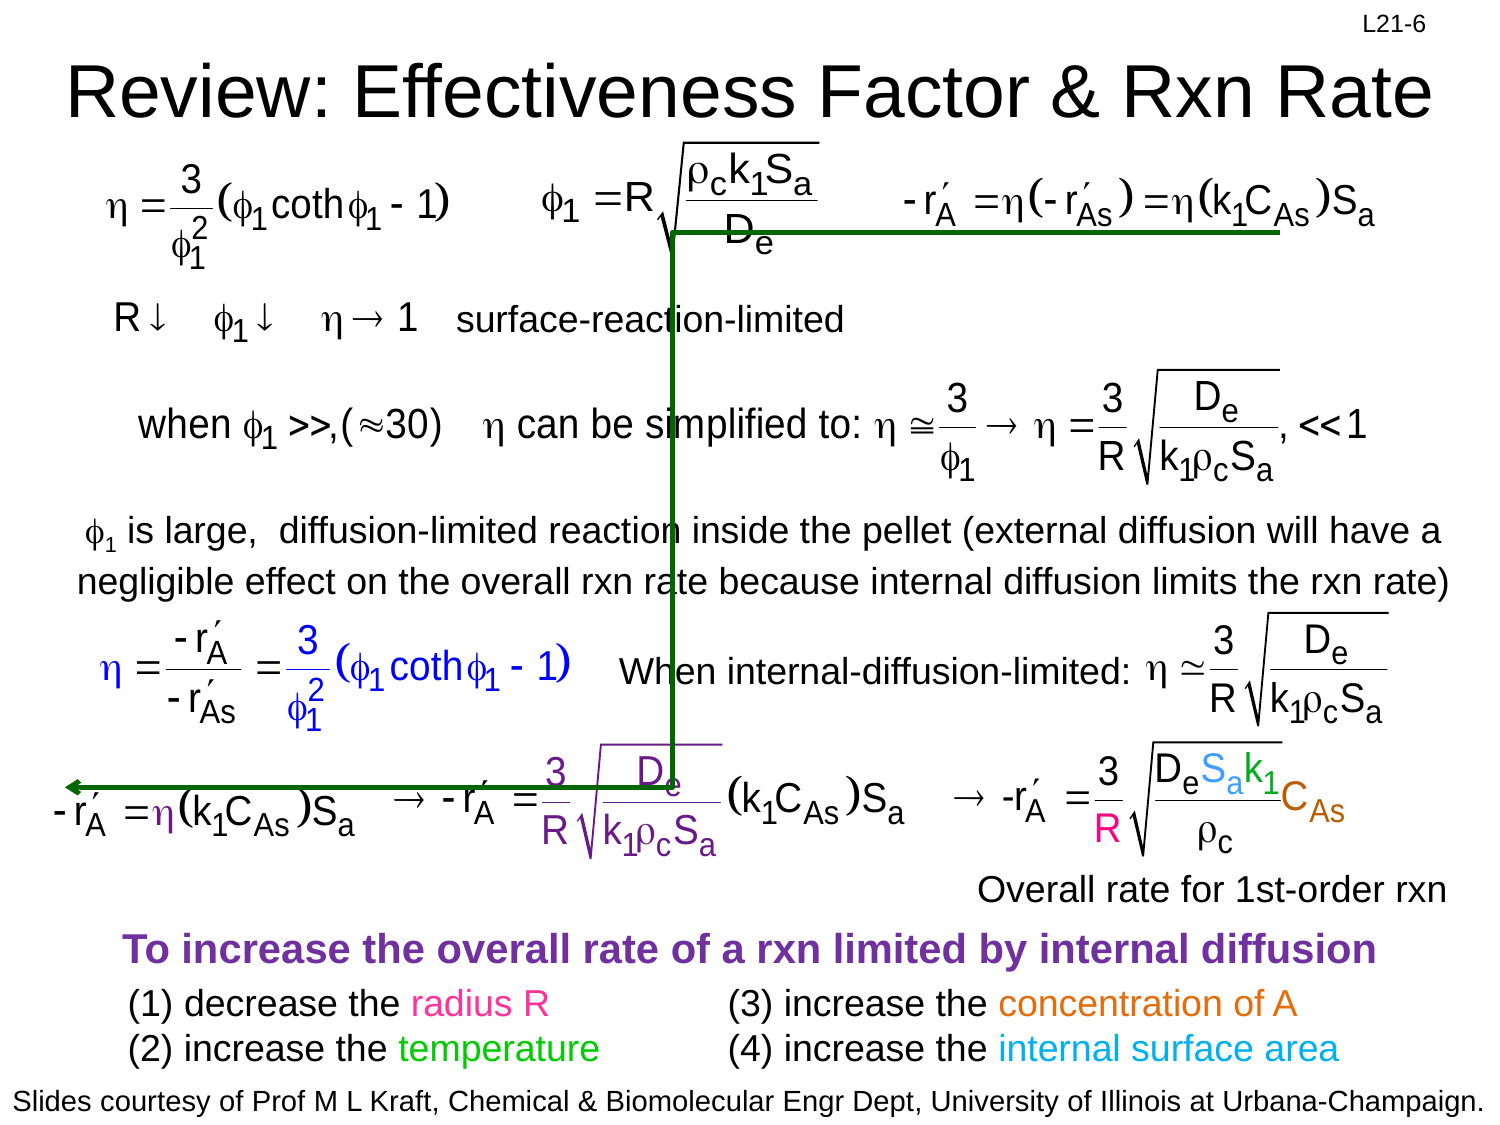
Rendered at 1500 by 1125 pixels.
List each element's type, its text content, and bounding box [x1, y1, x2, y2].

text_box f1 is large, diffusion-limited reaction inside the pellet (external diffusion will have a negligible effect on the overall rxn rate because internal diffusion limits the rxn rate) [27, 498, 389, 610]
text_box To increase the overall rate of a rxn limited by internal diffusion [107, 914, 389, 980]
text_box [394, 0, 951, 1118]
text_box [954, 735, 1349, 863]
title Review: Effectiveness Factor & Rxn Rate [0, 0, 389, 175]
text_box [103, 156, 389, 276]
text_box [49, 784, 359, 844]
text_box To increase the overall rate of a rxn limited by internal diffusion [954, 914, 1393, 980]
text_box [954, 174, 1379, 234]
text_box When internal-diffusion-limited: [954, 639, 1137, 700]
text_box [112, 289, 389, 349]
text_box (1) decrease the radius R (3) increase the concentration of A (2) increase the temperature (4) increase the internal surface area [113, 971, 389, 1077]
text_box f1 is large, diffusion-limited reaction inside the pellet (external diffusion will have a negligible effect on the overall rxn rate because internal diffusion limits the rxn rate) [954, 498, 1500, 610]
title Review: Effectiveness Factor & Rxn Rate [954, 0, 1500, 175]
text_box (1) decrease the radius R (3) increase the concentration of A (2) increase the temperature (4) increase the internal surface area [954, 971, 1387, 1077]
text_box Overall rate for 1st-order rxn [962, 857, 1488, 918]
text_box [96, 614, 389, 737]
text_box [1142, 607, 1394, 733]
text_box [954, 364, 1366, 491]
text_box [134, 364, 389, 491]
